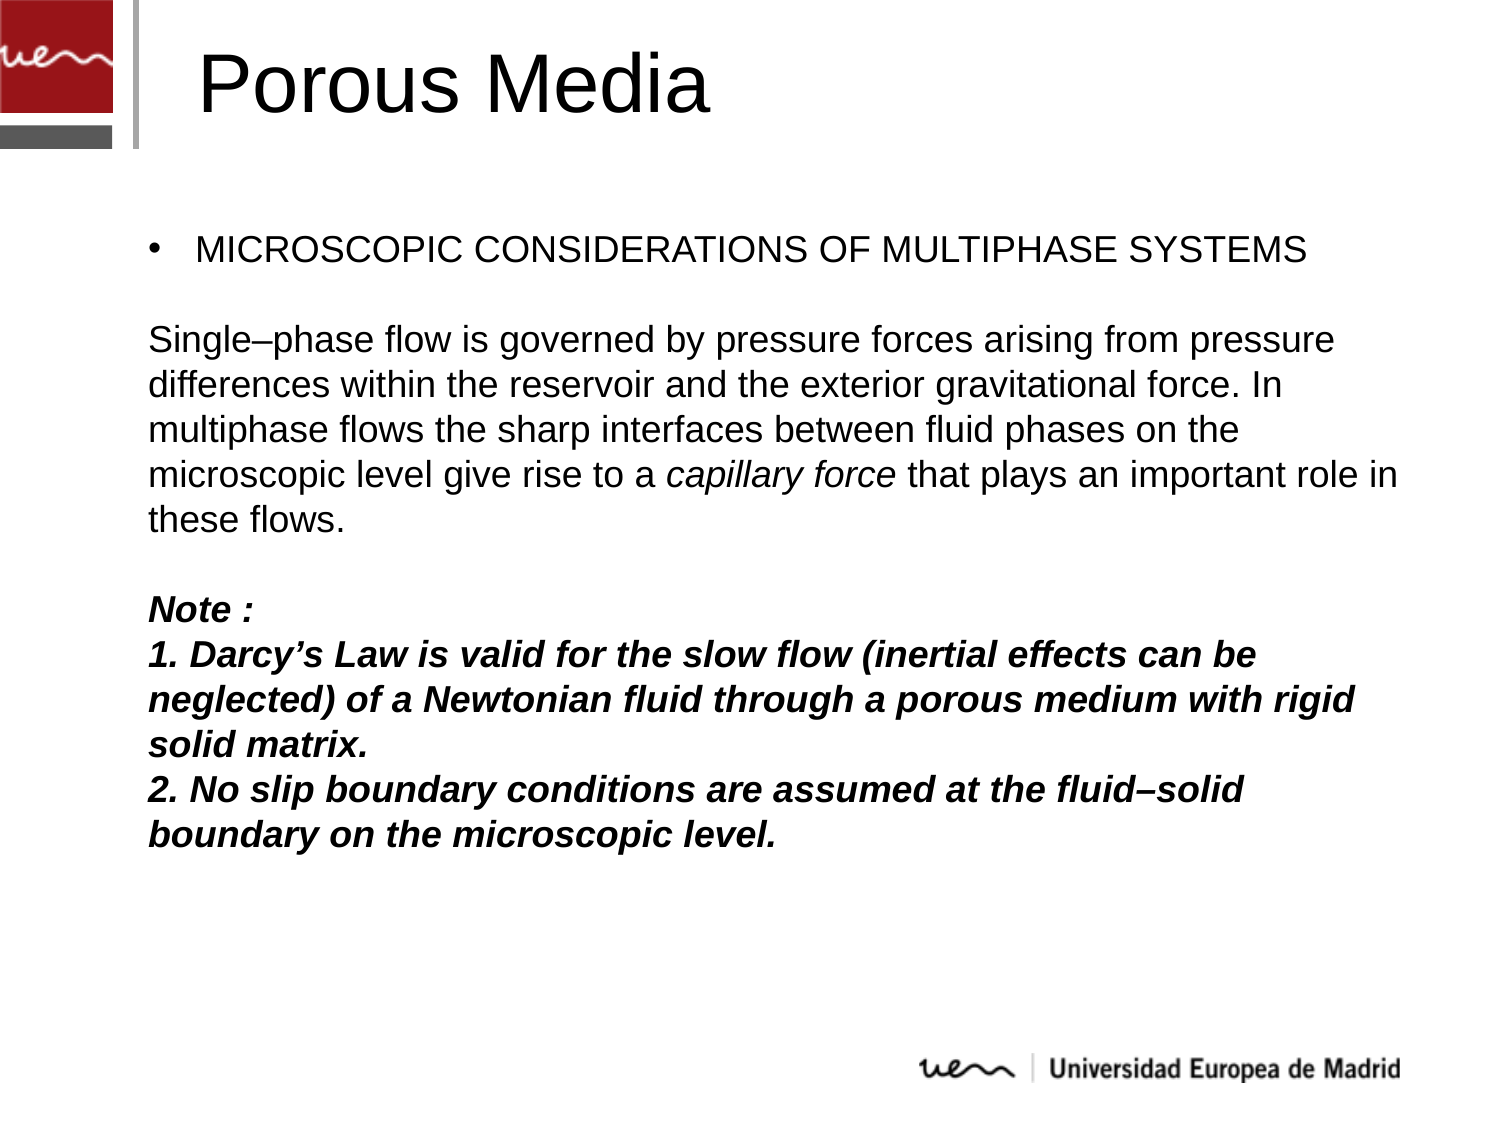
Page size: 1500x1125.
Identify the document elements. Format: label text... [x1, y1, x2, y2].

text_box Porous Media [182, 21, 750, 137]
picture [0, 1, 113, 113]
picture [919, 1053, 1400, 1083]
text_box Microscopic Considerations of Multiphase Systems Single–phase flow is governed by pressure forces arising from pressure differences within the reservoir and the exterior gravitational force. In multiphase flows the sharp interfaces between fluid phases on the microscopic level give rise to a capillary force that plays an important role in these flows. Note : 1. Darcy’s Law is valid for the slow flow (inertial effects can be neglected) of a Newtonian fluid through a porous medium with rigid solid matrix. 2. No slip boundary conditions are assumed at the fluid–solid boundary on the microscopic level. [133, 217, 1433, 1042]
